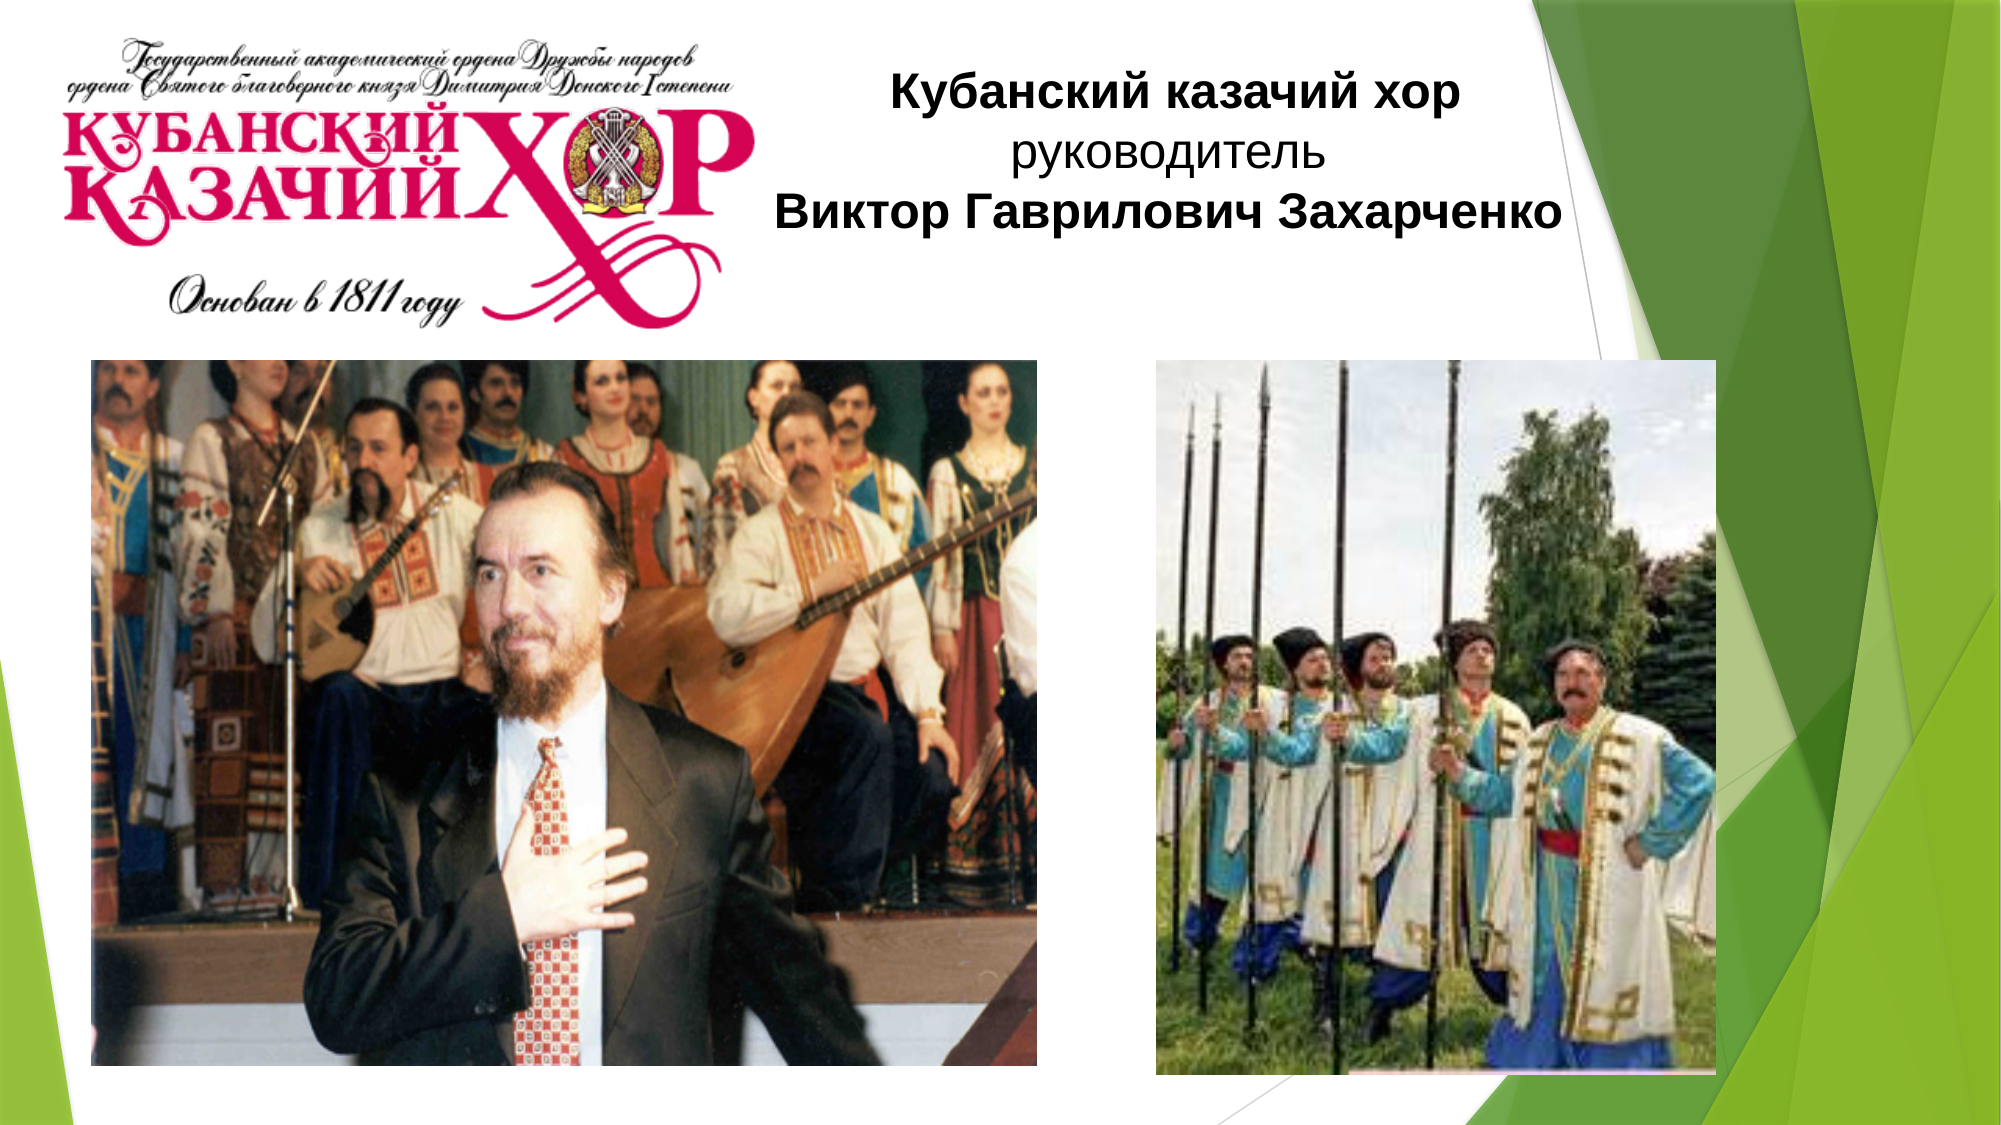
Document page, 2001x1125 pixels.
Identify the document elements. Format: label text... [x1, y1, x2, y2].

picture [1156, 360, 1716, 1075]
picture [60, 23, 762, 333]
picture [91, 360, 1038, 1067]
text_box Кубанский казачий хор руководитель Виктор Гаврилович Захарченко [766, 50, 2000, 246]
